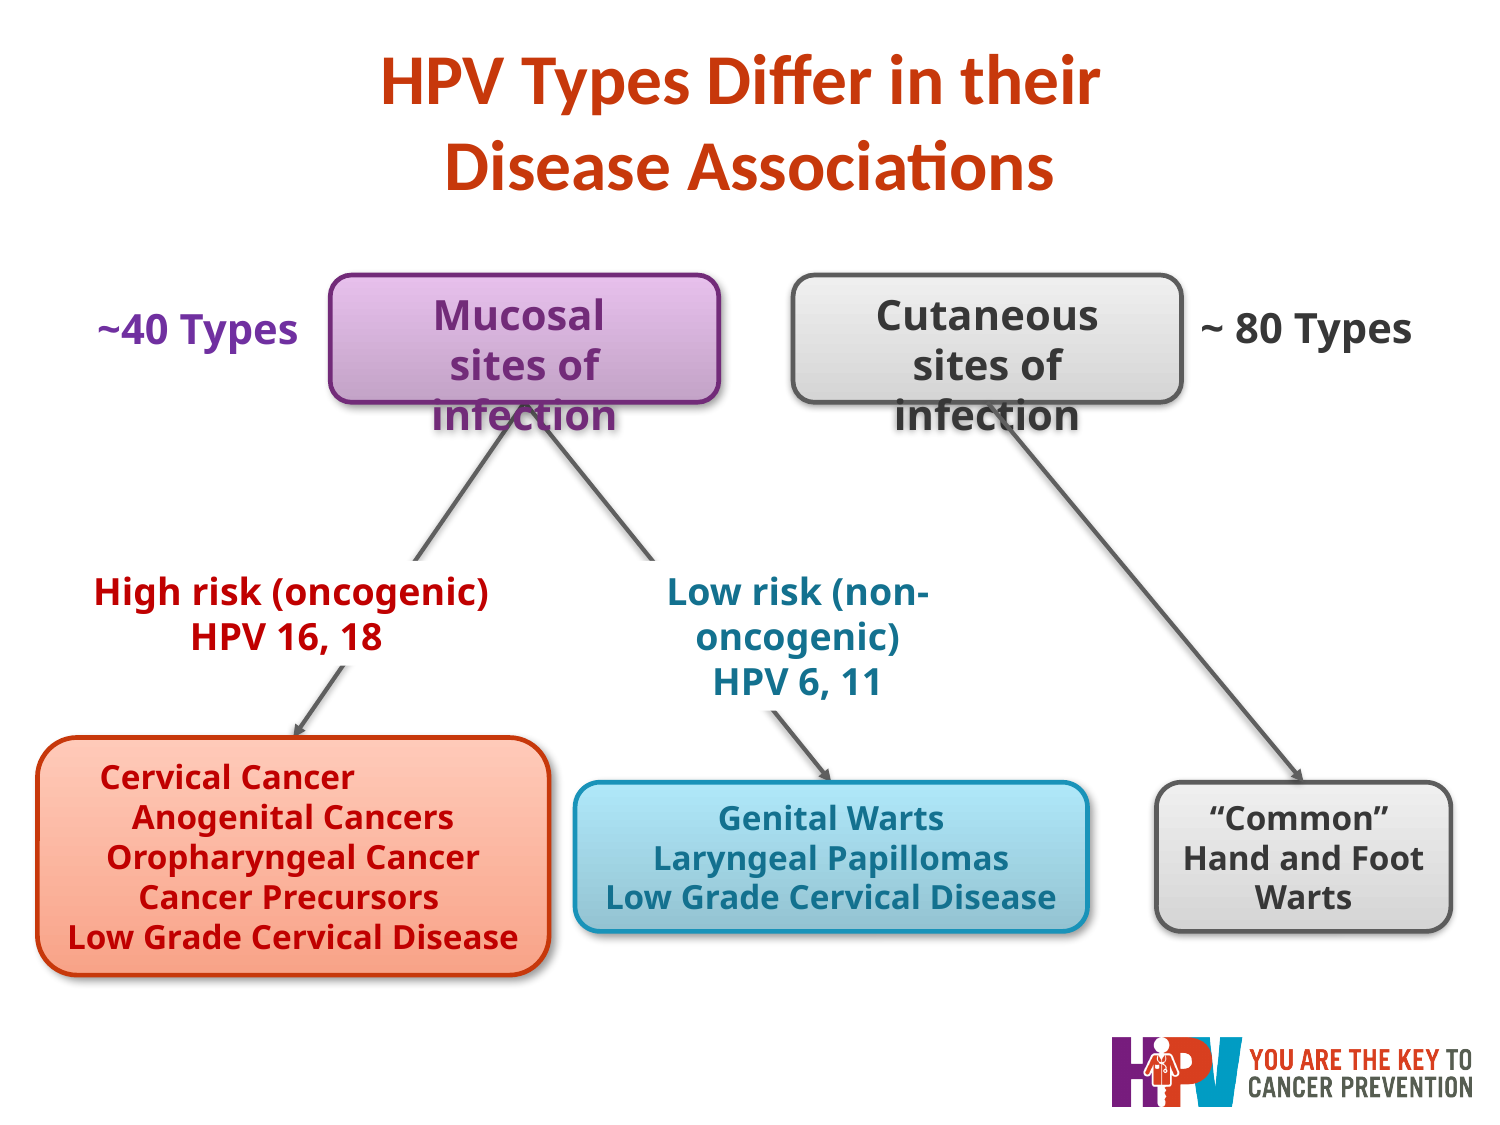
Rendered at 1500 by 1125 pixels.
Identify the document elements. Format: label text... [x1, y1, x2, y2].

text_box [37, 274, 1451, 978]
title HPV Types Differ in their Disease Associations [75, 24, 1425, 213]
picture [1233, 1037, 1472, 1107]
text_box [986, 403, 1304, 783]
picture [1112, 1037, 1219, 1107]
